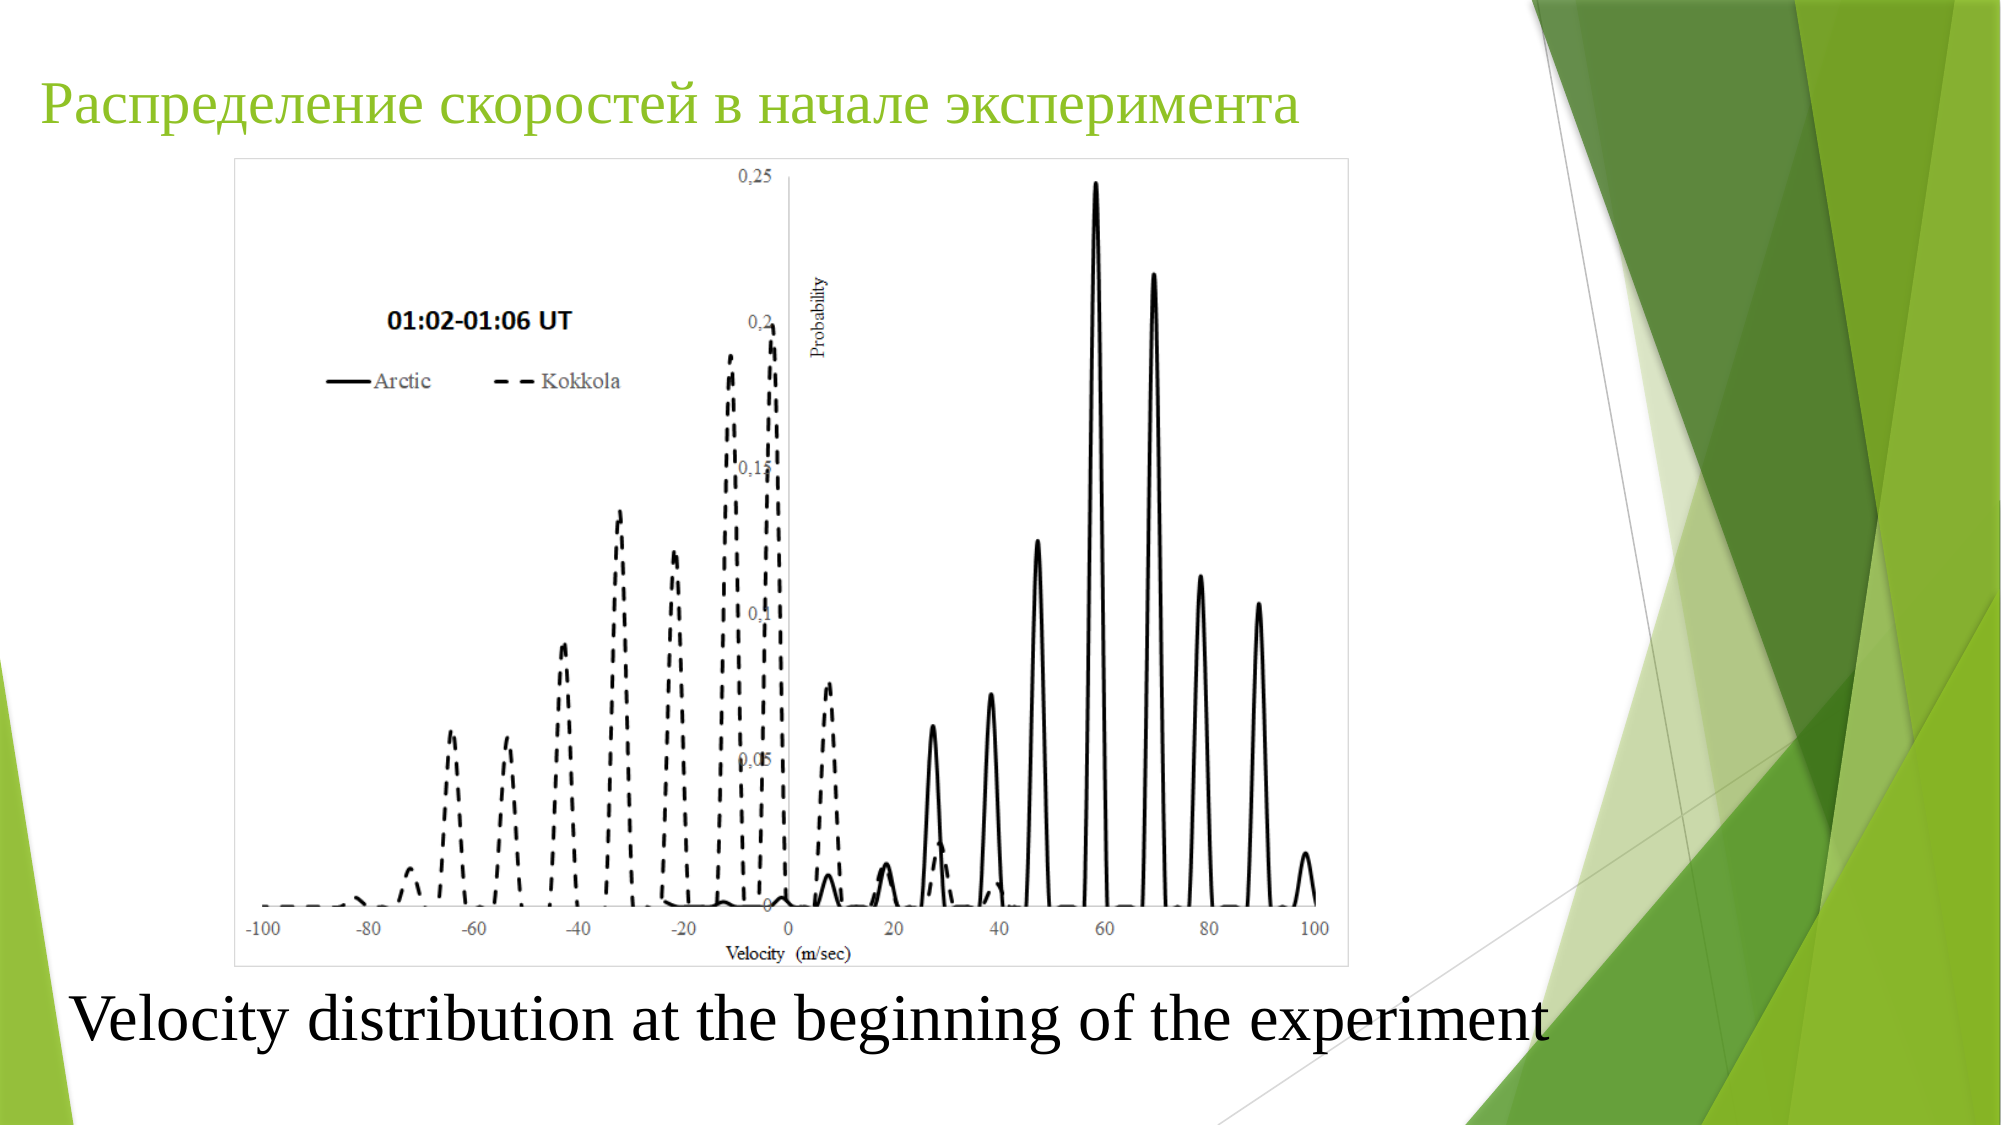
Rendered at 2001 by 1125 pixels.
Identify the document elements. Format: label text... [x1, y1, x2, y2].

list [234, 157, 1349, 968]
text_box Velocity distribution at the beginning of the experiment [53, 966, 1631, 1062]
title Распределение скоростей в начале эксперимента [25, 55, 1522, 189]
